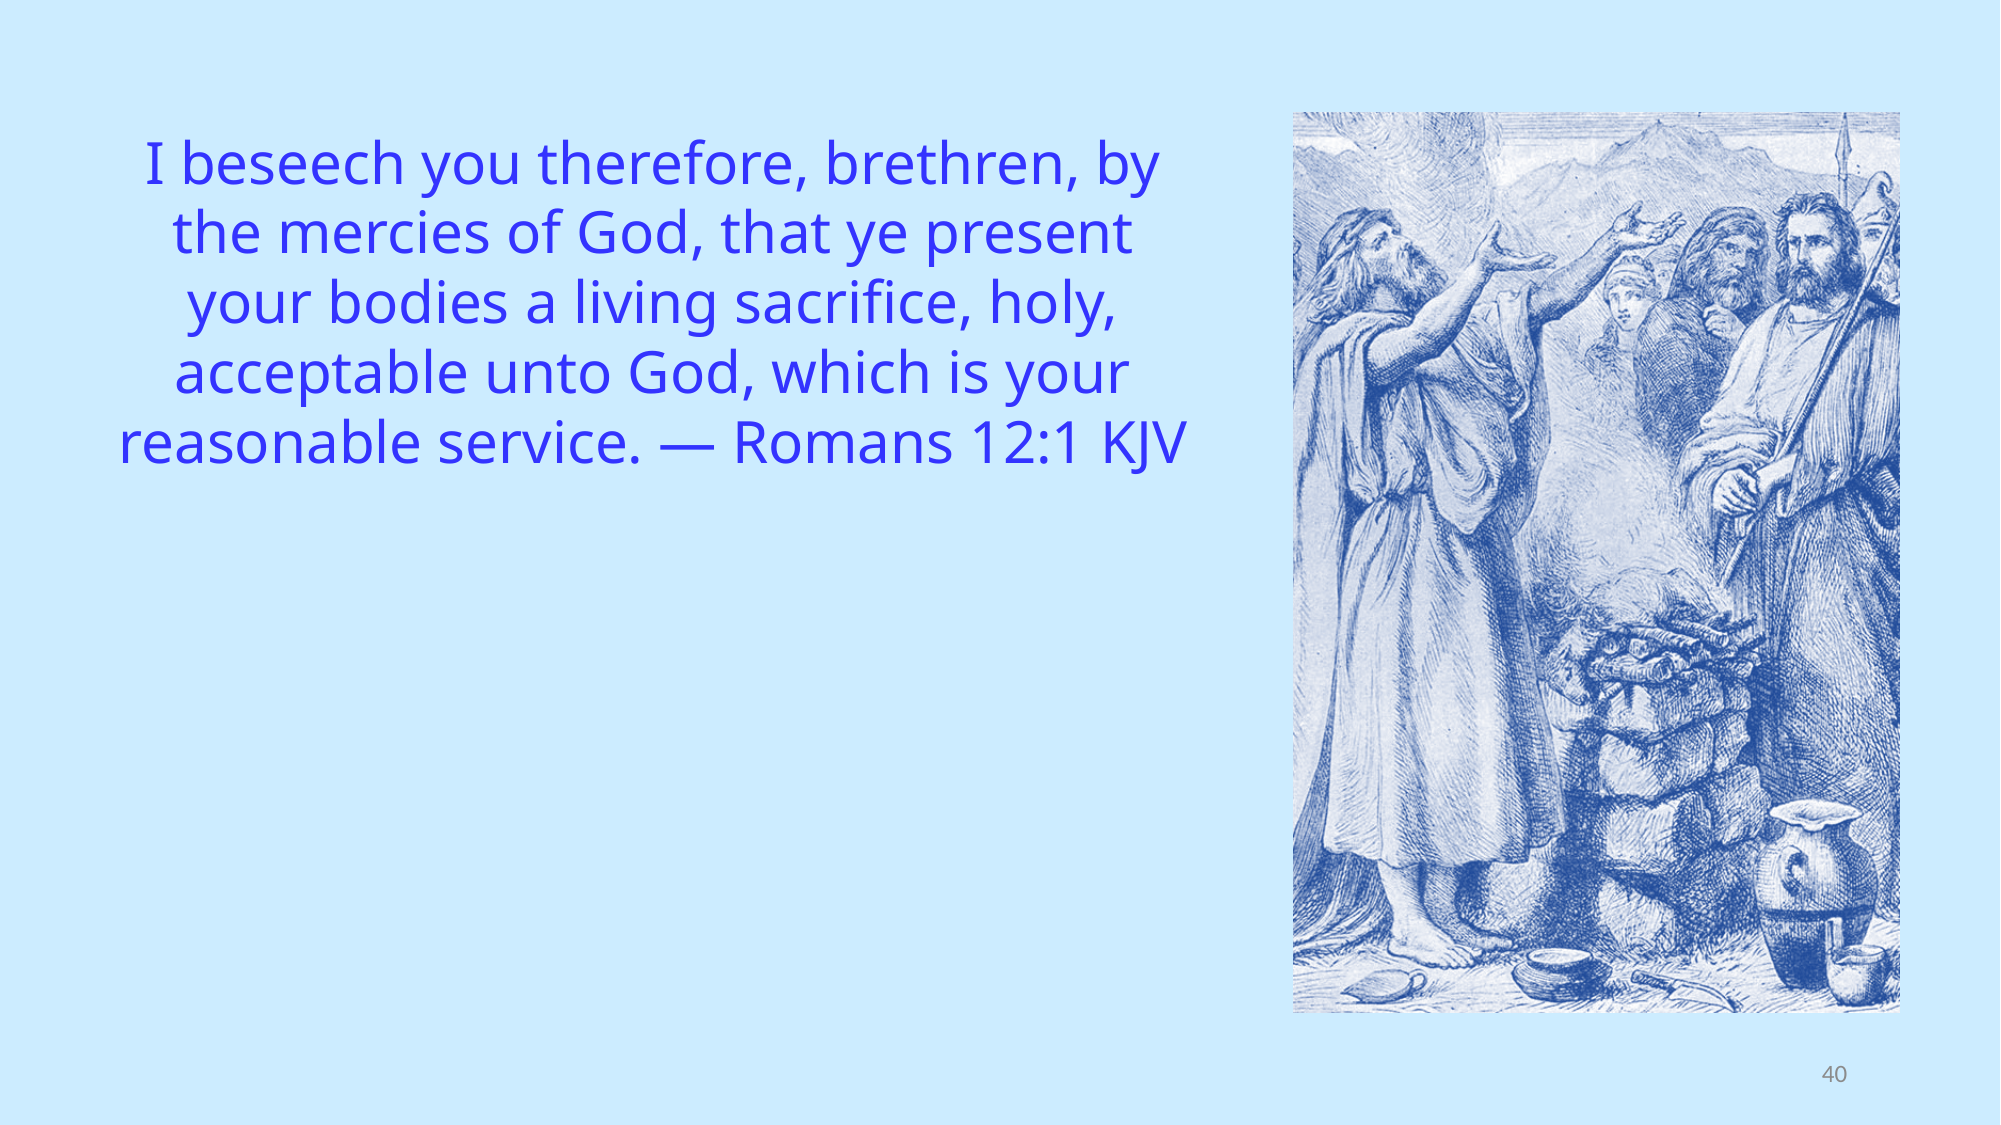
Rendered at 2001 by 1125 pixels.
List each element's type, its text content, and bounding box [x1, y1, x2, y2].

text_box I beseech you therefore, brethren, by the mercies of God, that ye present your bodies a living sacrifice, holy, acceptable unto God, which is your reasonable service. — Romans 12:1 KJV [100, 118, 1206, 483]
slide_number 40 [1412, 1042, 1863, 1103]
picture [1293, 112, 1900, 1013]
